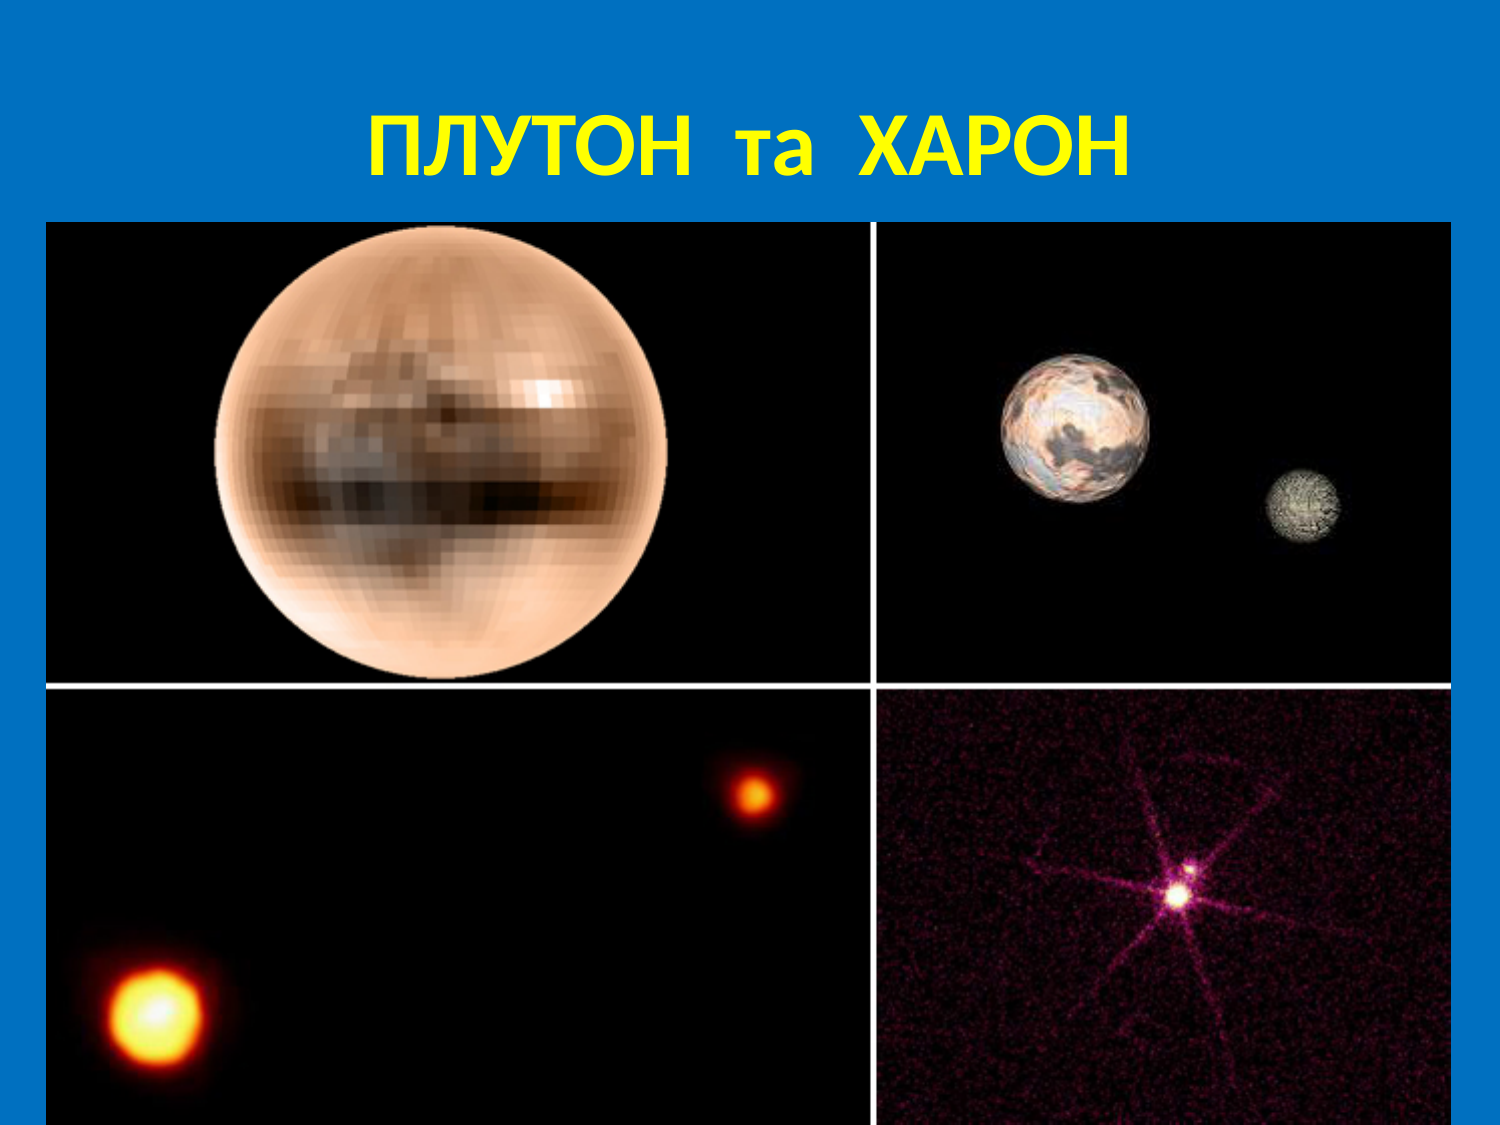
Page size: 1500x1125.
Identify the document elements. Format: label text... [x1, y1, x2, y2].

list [46, 222, 1451, 1125]
title ПЛУТОН та ХАРОН [75, 45, 1425, 220]
